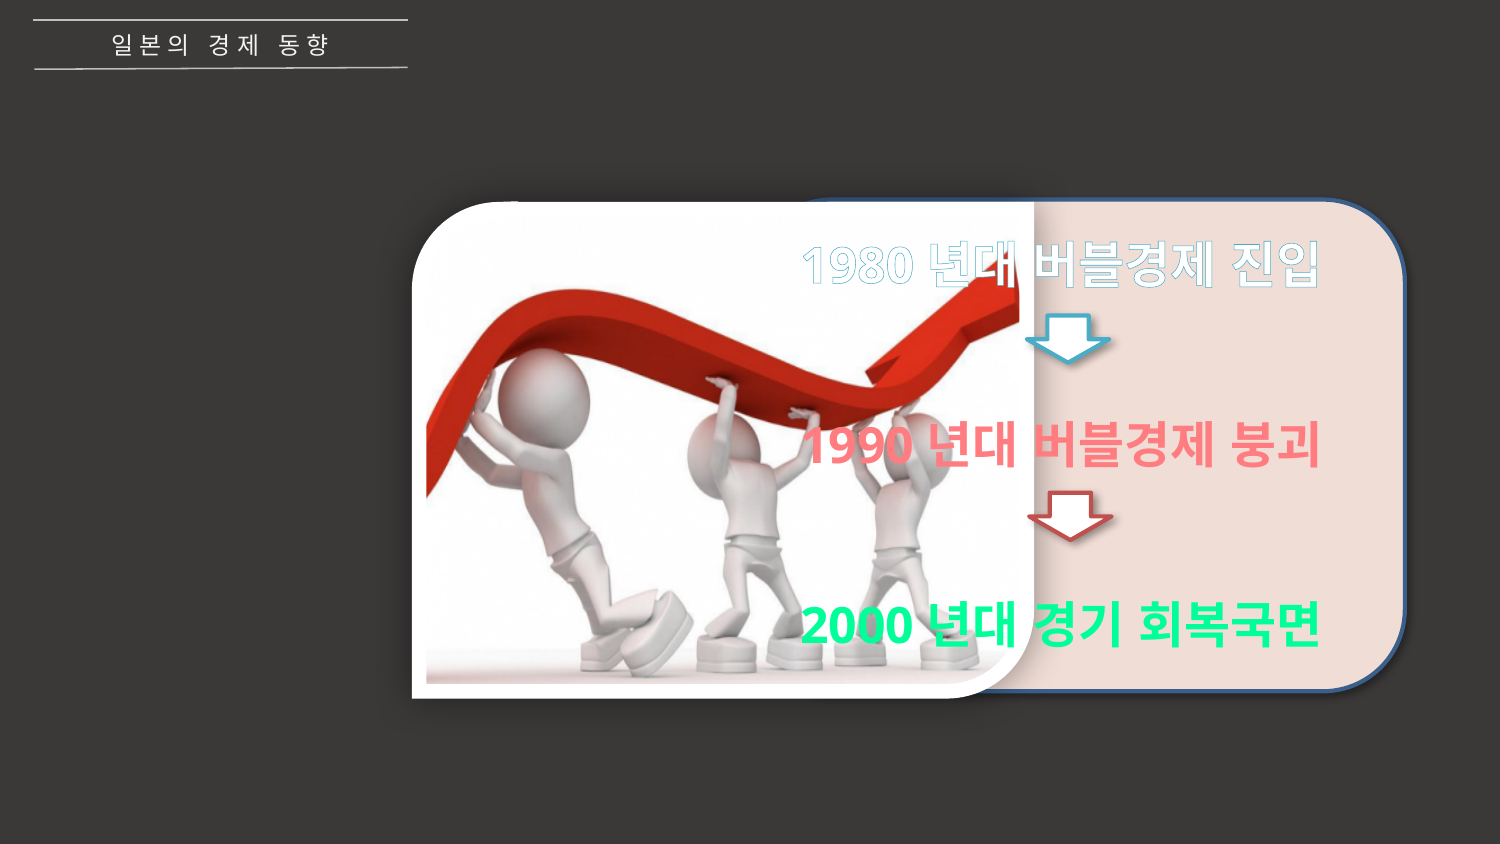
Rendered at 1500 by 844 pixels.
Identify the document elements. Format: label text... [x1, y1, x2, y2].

text_box [1033, 661, 1390, 694]
picture [418, 208, 1027, 692]
text_box 1980년대 버블경제 진입 1990년대 버블경제 붕괴 2000년대 경기 회복국면 [1032, 225, 1447, 661]
text_box [1032, 313, 1112, 365]
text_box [32, 20, 408, 70]
text_box [1053, 197, 1386, 225]
text_box [1032, 490, 1114, 542]
